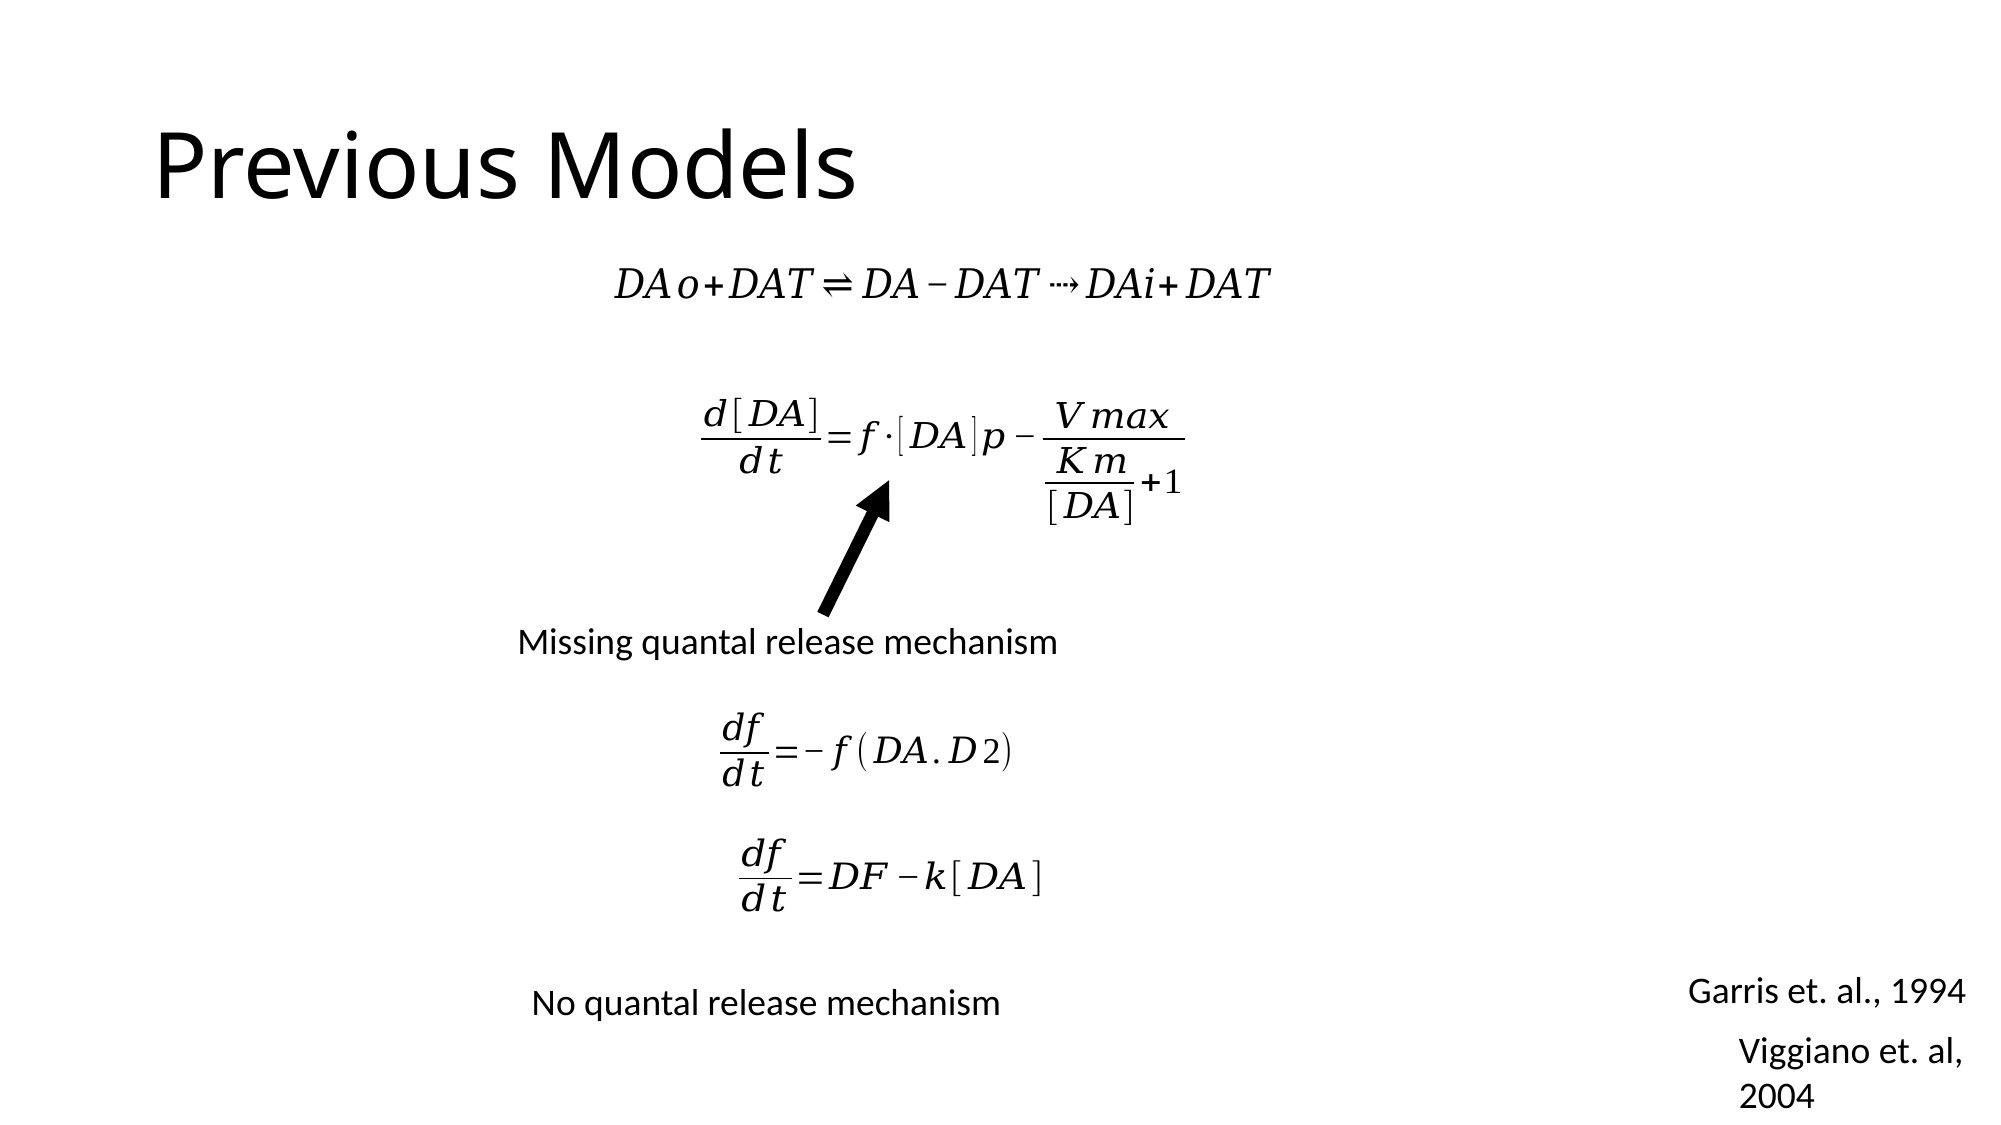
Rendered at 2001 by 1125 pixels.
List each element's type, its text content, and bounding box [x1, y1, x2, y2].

text_box No quantal release mechanism [516, 970, 1108, 1031]
title Previous Models [137, 59, 1863, 278]
text_box Garris et. al., 1994 [1673, 958, 2000, 1019]
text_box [822, 480, 890, 615]
text_box Missing quantal release mechanism [502, 609, 1094, 670]
text_box Viggiano et. al, 2004 [1724, 1018, 2000, 1124]
